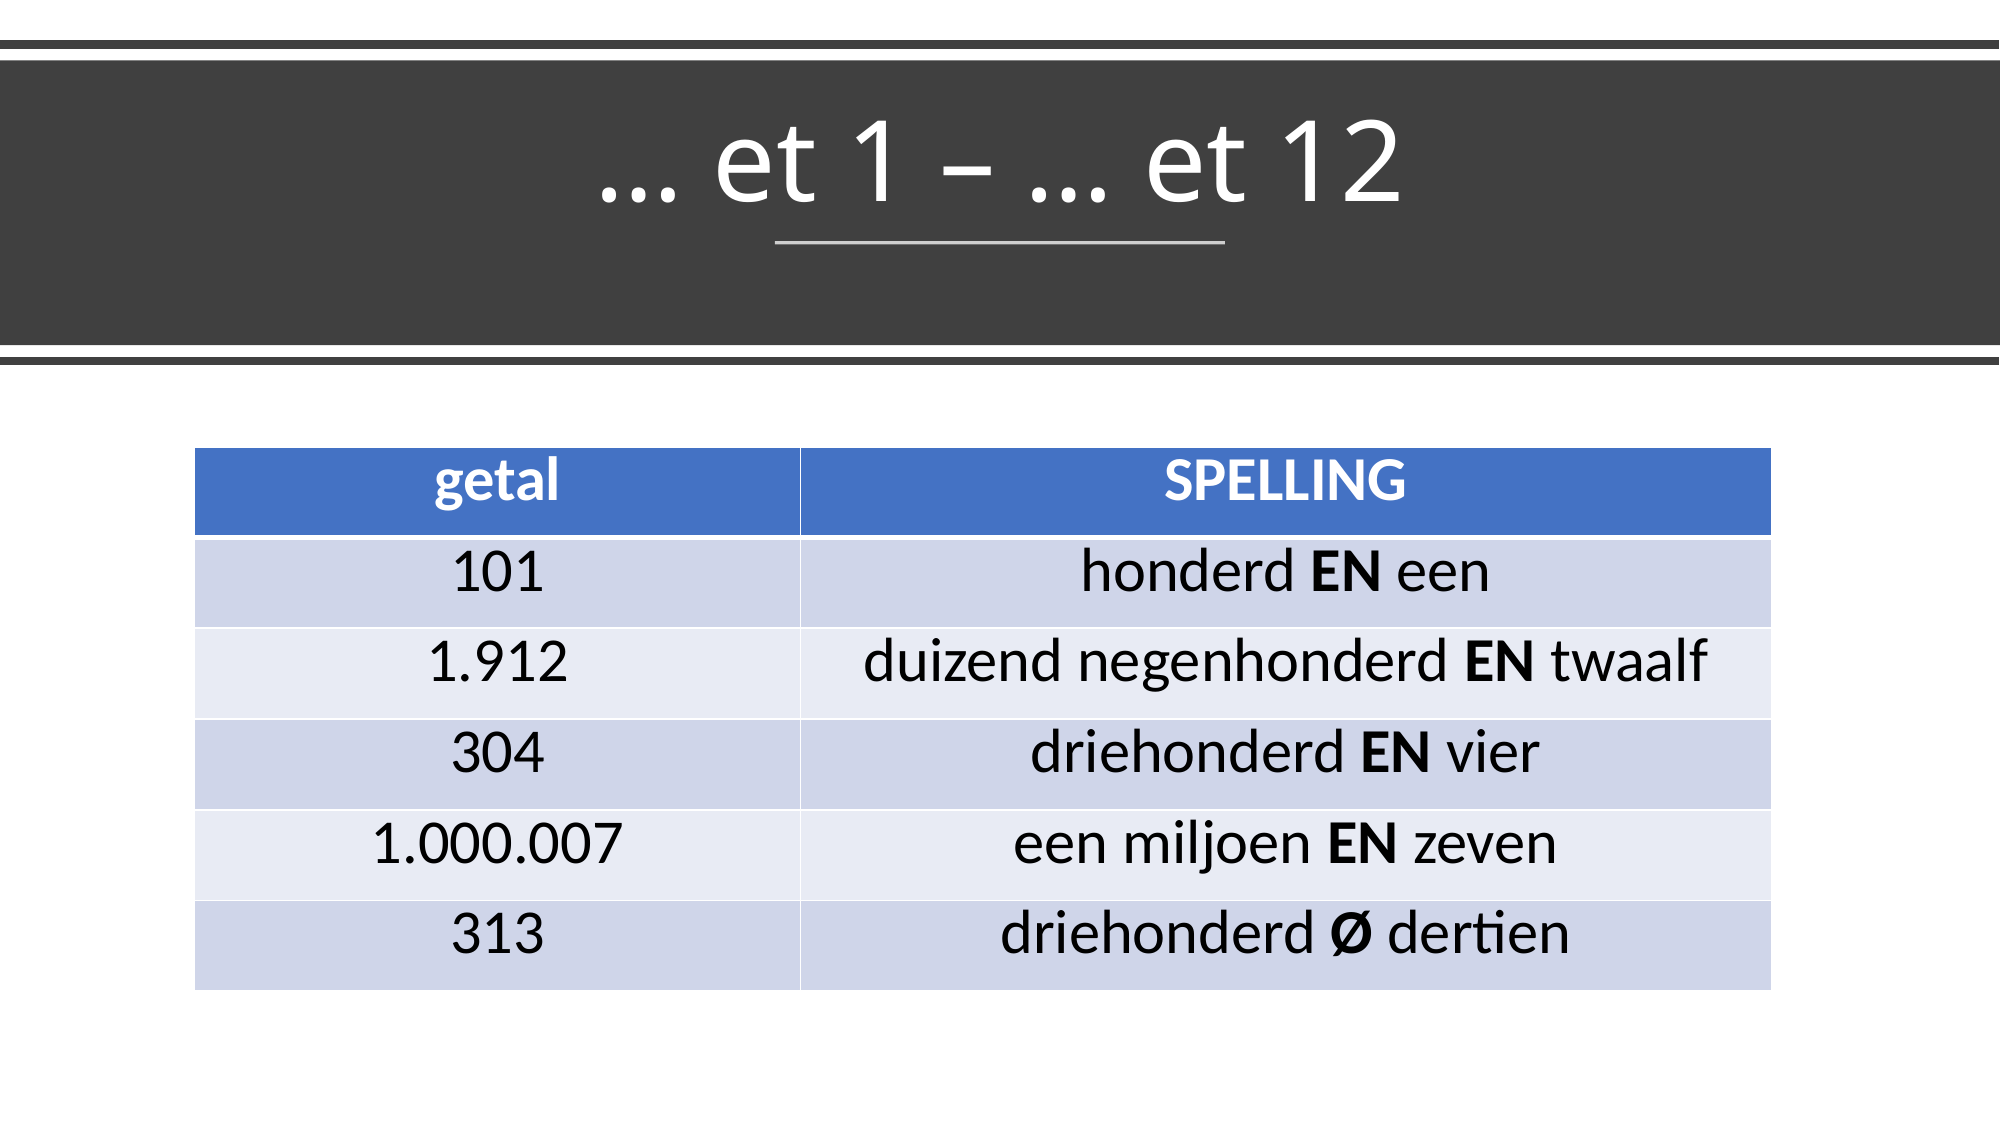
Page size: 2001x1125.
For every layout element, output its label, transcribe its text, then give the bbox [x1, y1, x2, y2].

title … et 1 – … et 12 [86, 80, 1914, 233]
table_cell driehonderd Ø dertien [801, 901, 1771, 990]
table_cell 1.000.007 [195, 811, 800, 900]
table_cell 1.912 [195, 629, 800, 718]
table_header SPELLING [801, 448, 1771, 535]
table_header getal [195, 448, 800, 535]
table_cell driehonderd EN vier [801, 720, 1771, 809]
table_cell een miljoen EN zeven [801, 811, 1771, 900]
table_cell 101 [195, 540, 800, 627]
table_cell duizend negenhonderd EN twaalf [801, 629, 1771, 718]
table_cell 313 [195, 901, 800, 990]
table_cell honderd EN een [801, 540, 1771, 627]
text_box [0, 59, 2000, 346]
table_cell 304 [195, 720, 800, 809]
